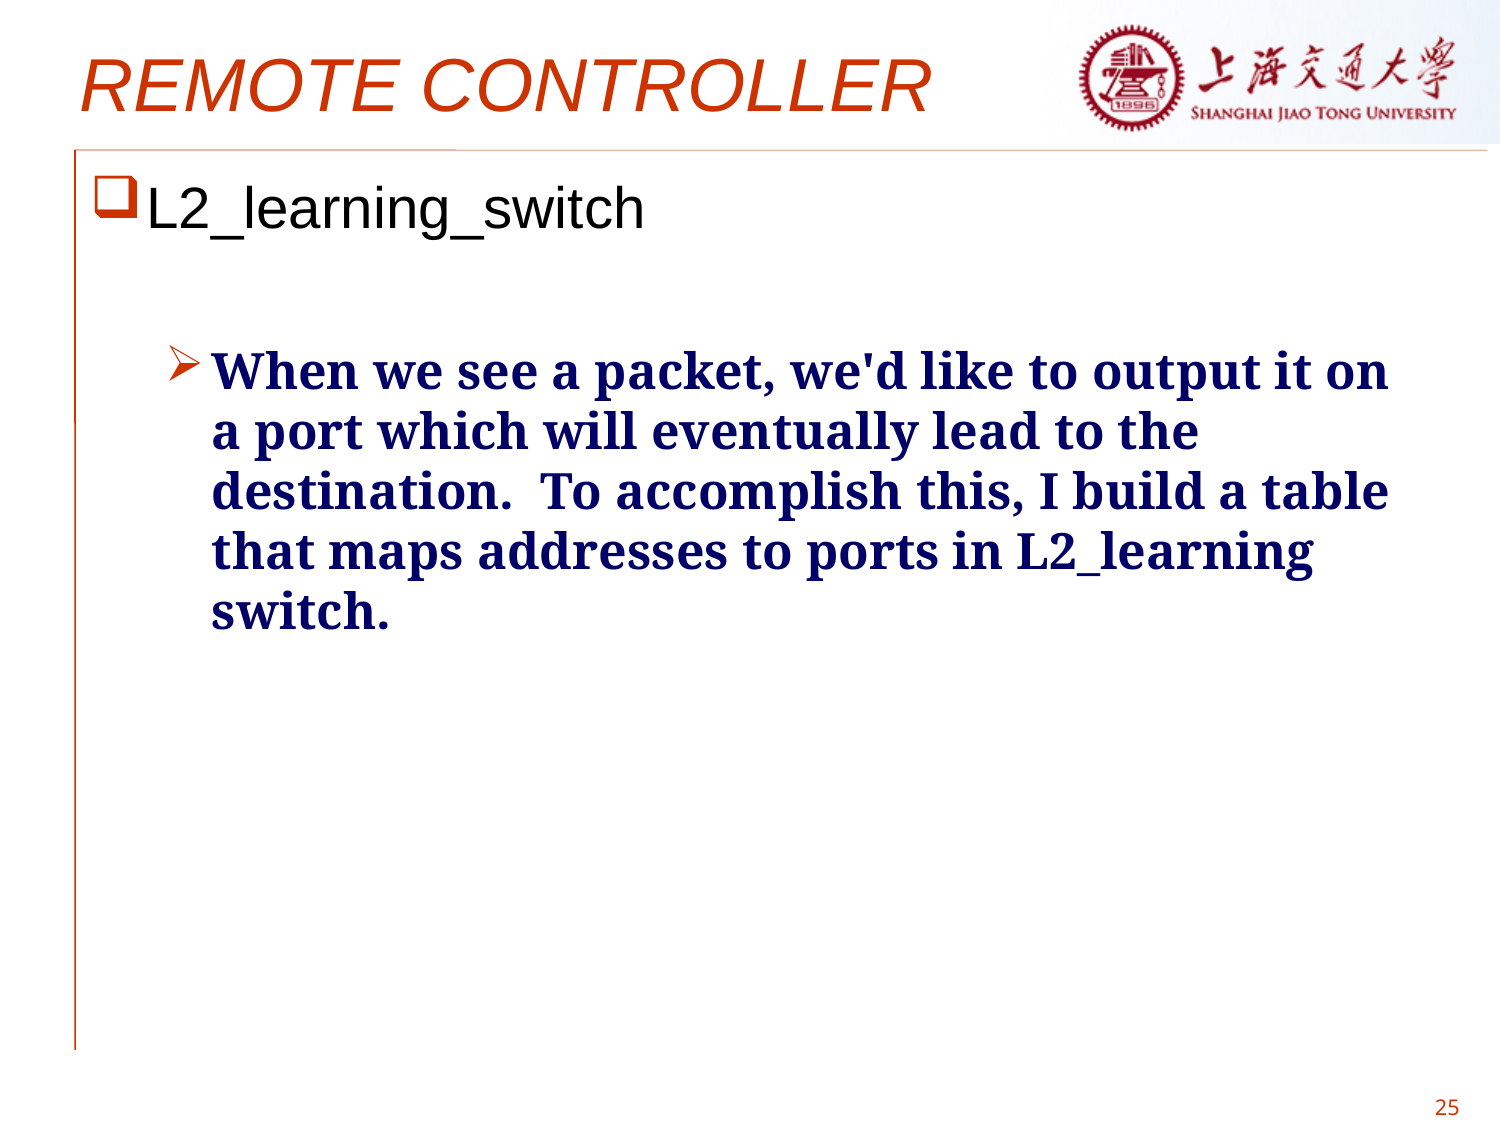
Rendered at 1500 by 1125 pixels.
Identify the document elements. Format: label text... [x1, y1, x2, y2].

picture [1040, 0, 1500, 144]
title REMOTE CONTROLLER [64, 5, 1417, 157]
list L2_learning_switch When we see a packet, we'd like to output it on a port which will eventually lead to the destination. To accomplish this, I build a table that maps addresses to ports in L2_learning switch. [74, 162, 1438, 1051]
slide_number 25 [1349, 1074, 1476, 1113]
